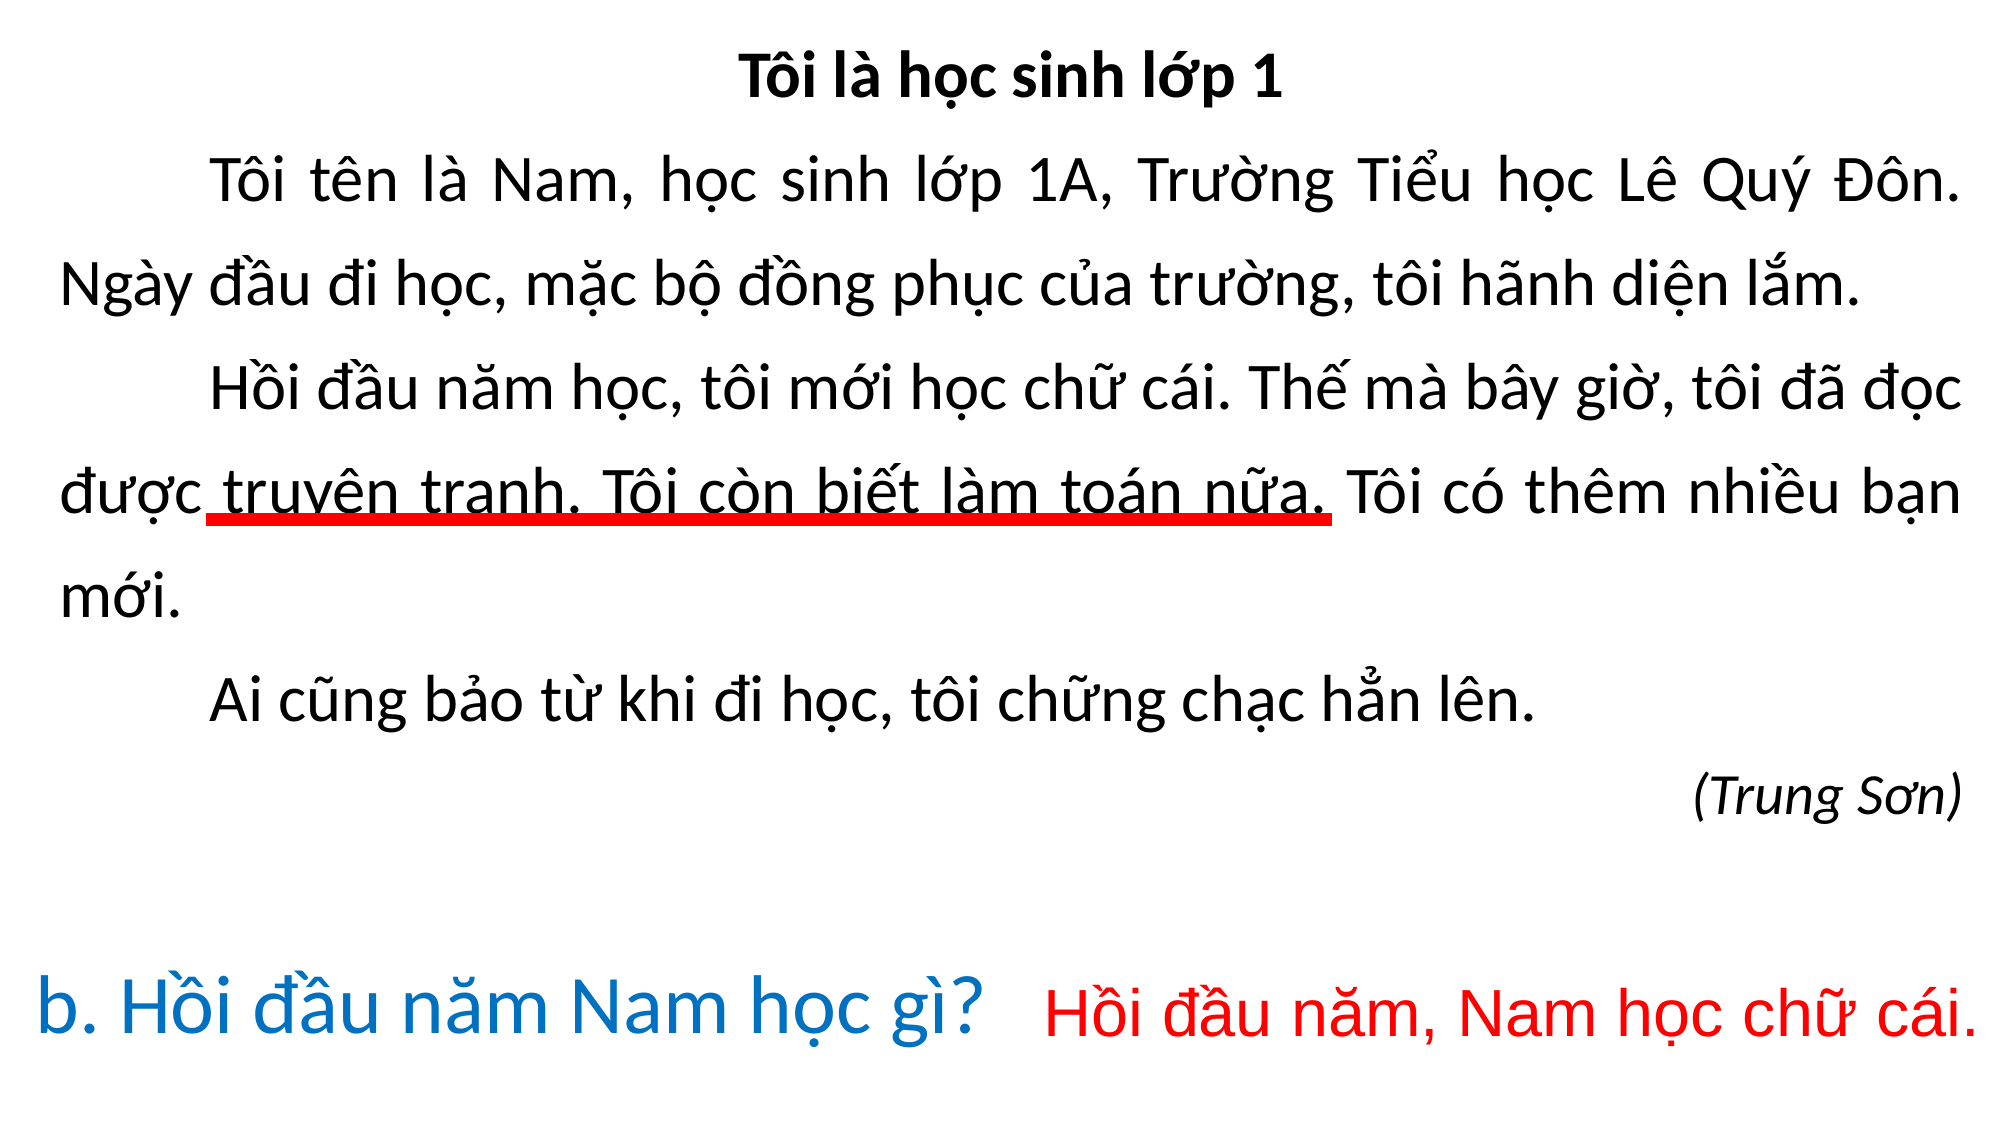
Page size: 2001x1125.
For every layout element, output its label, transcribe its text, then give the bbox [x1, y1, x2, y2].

text_box Tôi là học sinh lớp 1 Tôi tên là Nam, học sinh lớp 1A, Trường Tiểu học Lê Quý Đôn. Ngày đầu đi học, mặc bộ đồng phục của trường, tôi hãnh diện lắm. Hồi đầu năm học, tôi mới học chữ cái. Thế mà bây giờ, tôi đã đọc được truyện tranh. Tôi còn biết làm toán nữa. Tôi có thêm nhiều bạn mới. Ai cũng bảo từ khi đi học, tôi chững chạc hẳn lên. (Trung Sơn) [44, 0, 1980, 834]
text_box b. Hồi đầu năm Nam học gì? [20, 942, 1823, 1058]
text_box Hồi đầu năm, Nam học chữ cái. [1028, 962, 1996, 1058]
